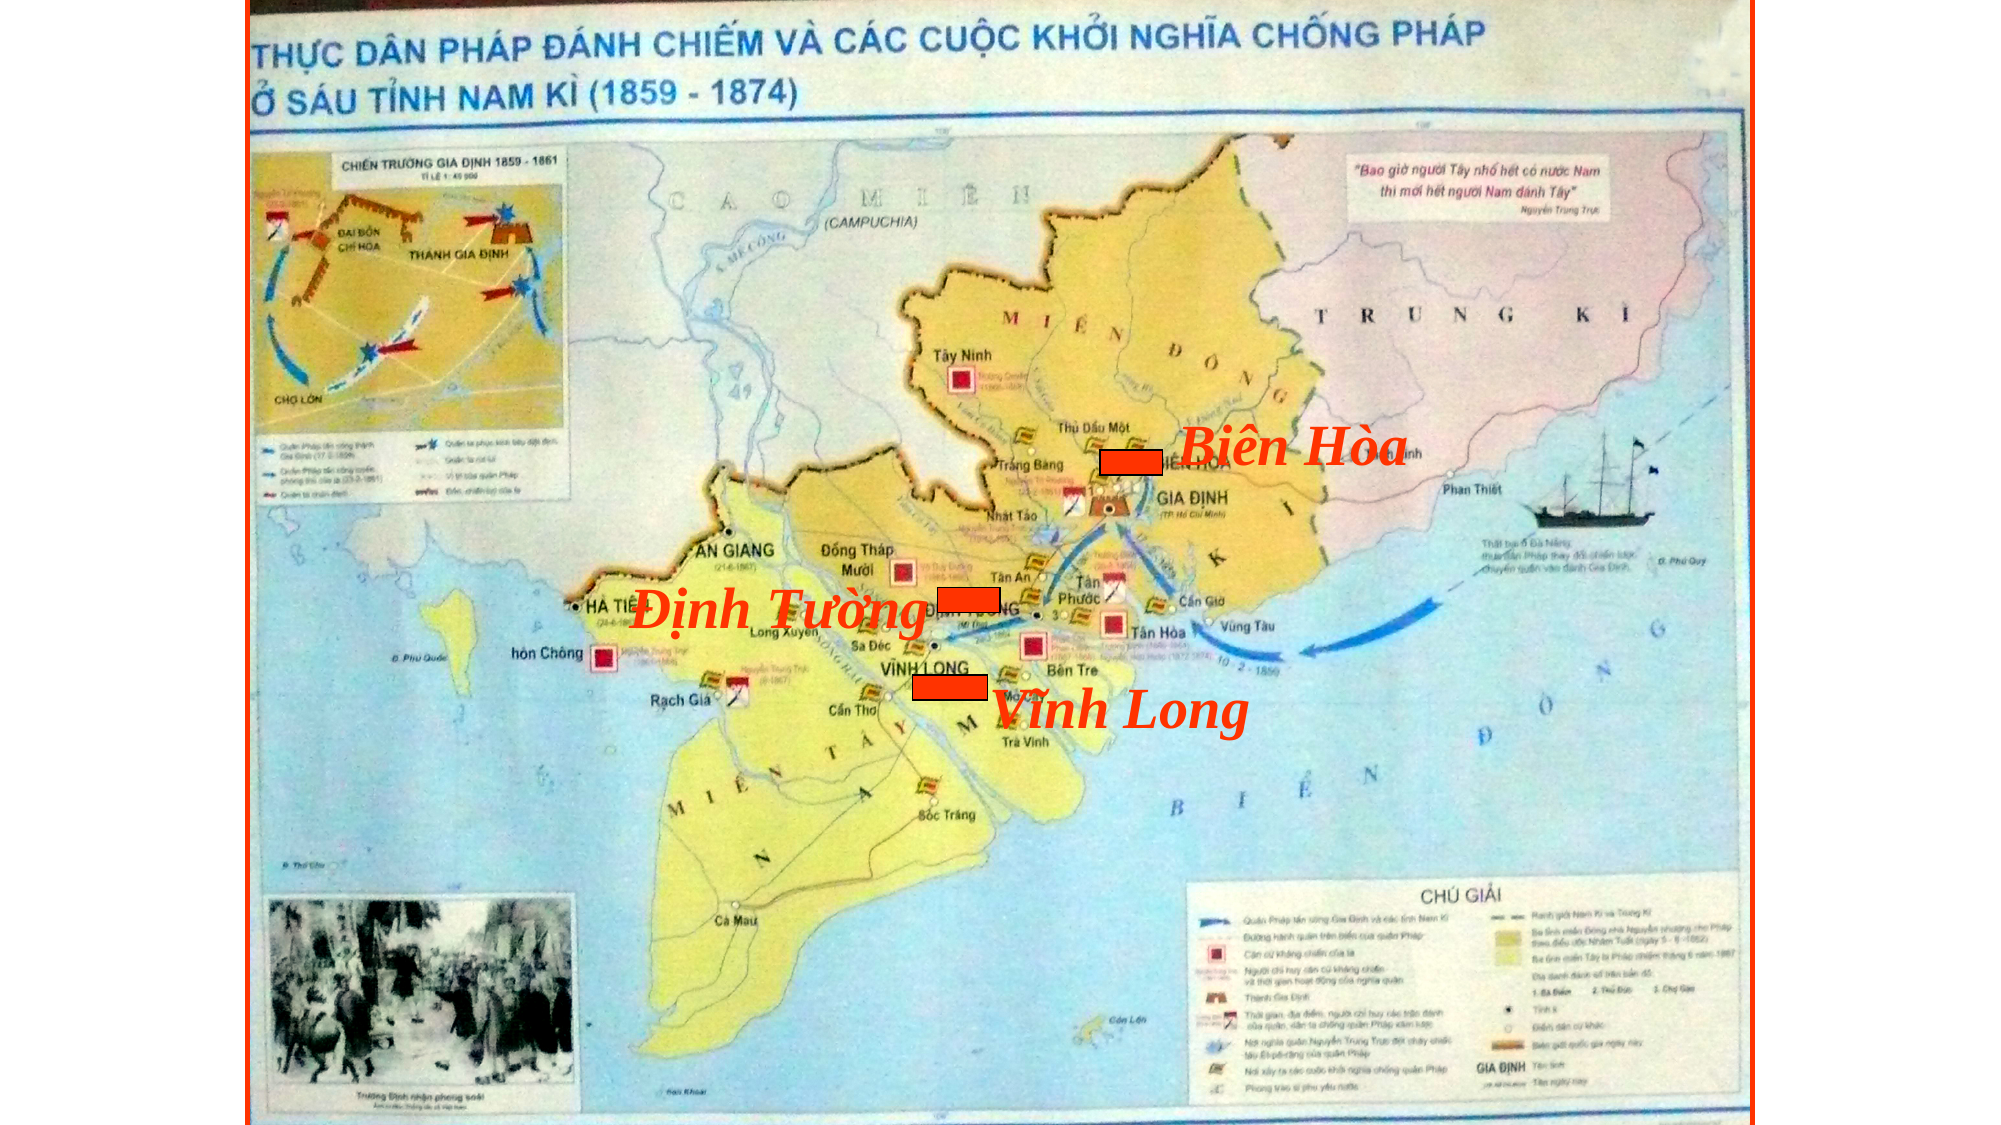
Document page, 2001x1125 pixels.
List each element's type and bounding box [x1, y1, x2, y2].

picture [249, 0, 1750, 1125]
